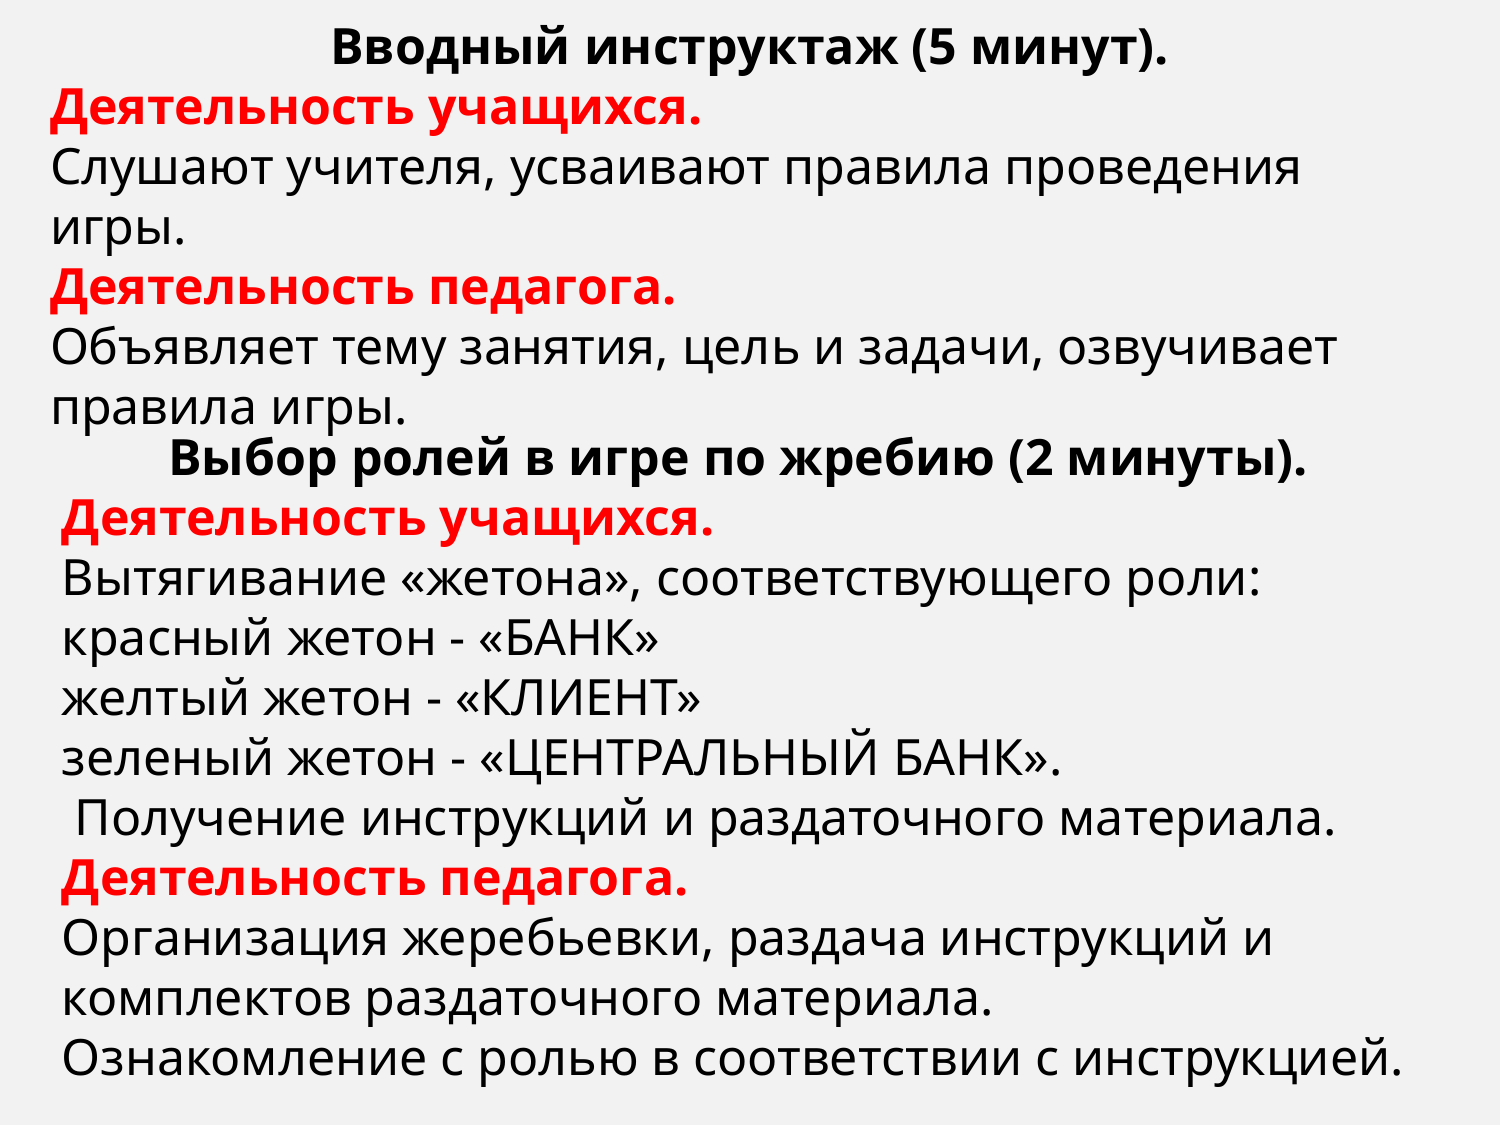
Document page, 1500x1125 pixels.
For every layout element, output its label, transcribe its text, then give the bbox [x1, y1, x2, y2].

text_box Вводный инструктаж (5 минут). Деятельность учащихся. Слушают учителя, усваивают правила проведения игры. Деятельность педагога. Объявляет тему занятия, цель и задачи, озвучивает правила игры. [35, 7, 1465, 442]
text_box Выбор ролей в игре по жребию (2 минуты). Деятельность учащихся. Вытягивание «жетона», соответствующего роли: красный жетон - «БАНК» желтый жетон - «КЛИЕНТ» зеленый жетон - «ЦЕНТРАЛЬНЫЙ БАНК». Получение инструкций и раздаточного материала. Деятельность педагога. Организация жеребьевки, раздача инструкций и комплектов раздаточного материала. Ознакомление с ролью в соответствии с инструкцией. [46, 418, 1430, 1094]
